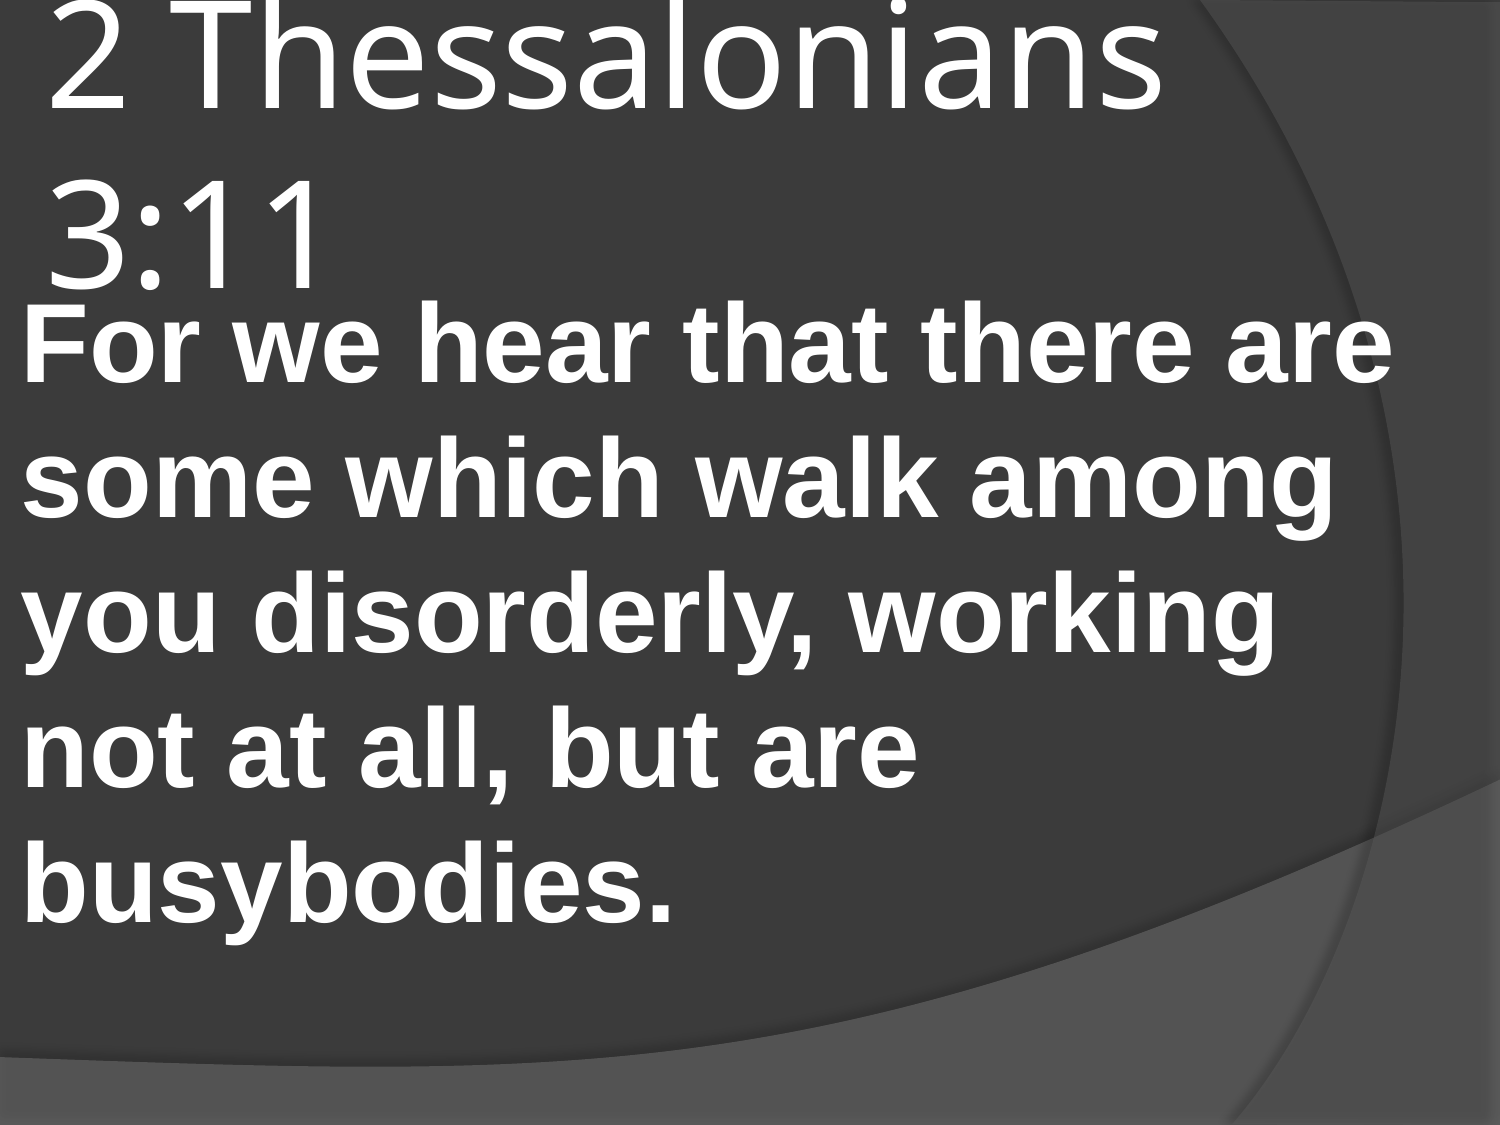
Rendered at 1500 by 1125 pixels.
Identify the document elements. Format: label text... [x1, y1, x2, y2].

title 2 Thessalonians 3:11 [37, 45, 1475, 233]
list For we hear that there are some which walk among you disorderly, working not at all, but are busybodies. [0, 262, 1488, 1125]
